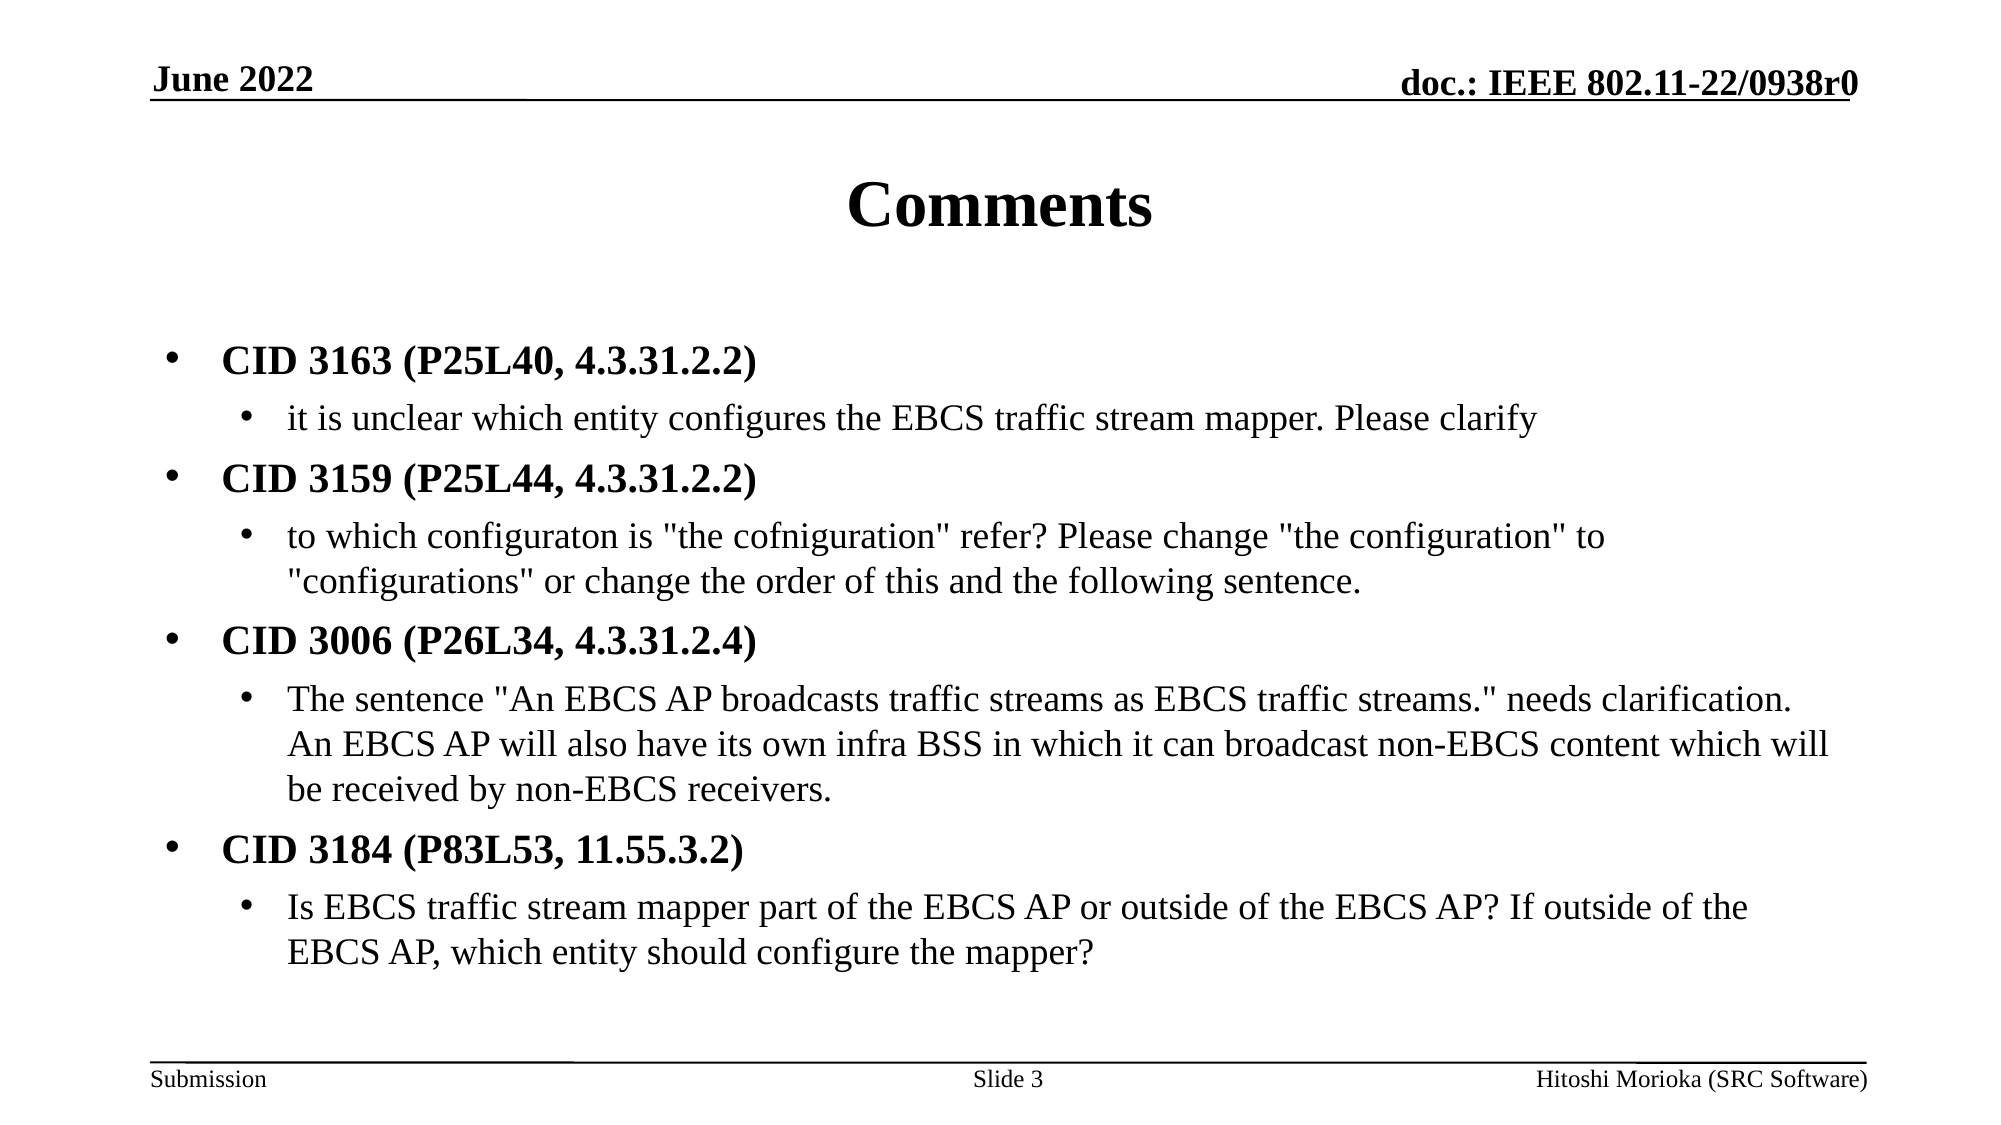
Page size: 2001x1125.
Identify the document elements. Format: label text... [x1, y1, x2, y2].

list CID 3163 (P25L40, 4.3.31.2.2) it is unclear which entity configures the EBCS traffic stream mapper. Please clarify CID 3159 (P25L44, 4.3.31.2.2) to which configuraton is "the cofniguration" refer? Please change "the configuration" to "configurations" or change the order of this and the following sentence. CID 3006 (P26L34, 4.3.31.2.4) The sentence "An EBCS AP broadcasts traffic streams as EBCS traffic streams." needs clarification. An EBCS AP will also have its own infra BSS in which it can broadcast non-EBCS content which will be received by non-EBCS receivers. CID 3184 (P83L53, 11.55.3.2) Is EBCS traffic stream mapper part of the EBCS AP or outside of the EBCS AP? If outside of the EBCS AP, which entity should configure the mapper? [149, 324, 1850, 1000]
footer Hitoshi Morioka (SRC Software) [1171, 1061, 1869, 1093]
slide_number Slide 3 [950, 1061, 1067, 1123]
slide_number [152, 54, 563, 100]
title Comments [149, 112, 1850, 288]
